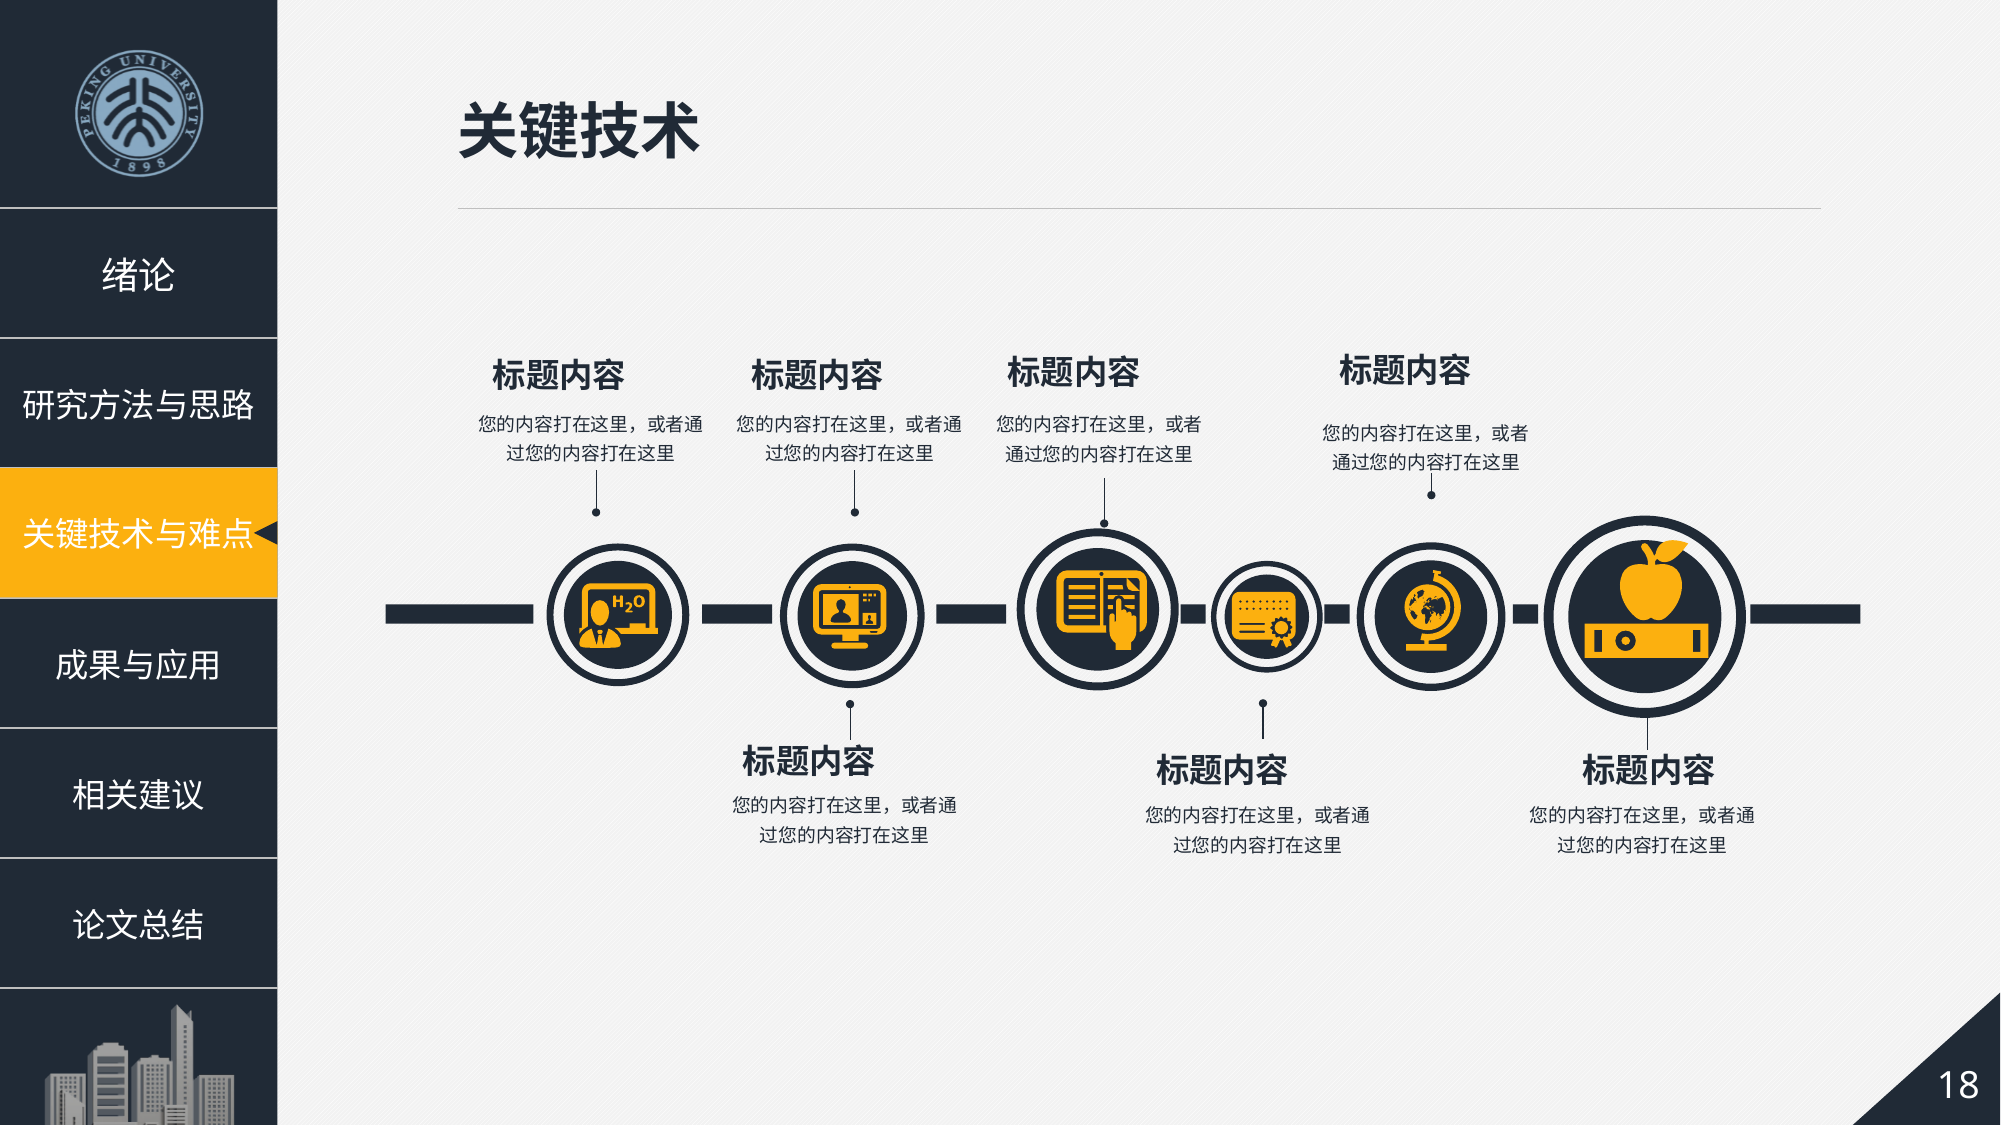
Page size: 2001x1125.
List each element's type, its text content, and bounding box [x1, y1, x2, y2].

text_box 关键技术 [442, 84, 717, 173]
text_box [1543, 515, 1746, 604]
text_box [779, 543, 925, 604]
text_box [546, 624, 690, 687]
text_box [1016, 624, 1179, 691]
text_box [720, 354, 977, 513]
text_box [1124, 703, 1391, 865]
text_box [1509, 714, 1799, 865]
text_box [977, 350, 1221, 524]
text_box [546, 543, 690, 604]
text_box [1298, 348, 1554, 496]
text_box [1210, 560, 1331, 604]
picture [16, 1004, 260, 1125]
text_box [461, 354, 720, 513]
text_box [779, 624, 925, 689]
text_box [1016, 528, 1179, 604]
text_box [1210, 624, 1331, 673]
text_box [1543, 624, 1746, 714]
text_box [385, 604, 1861, 624]
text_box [1356, 624, 1506, 691]
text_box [1356, 542, 1506, 604]
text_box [711, 704, 978, 855]
